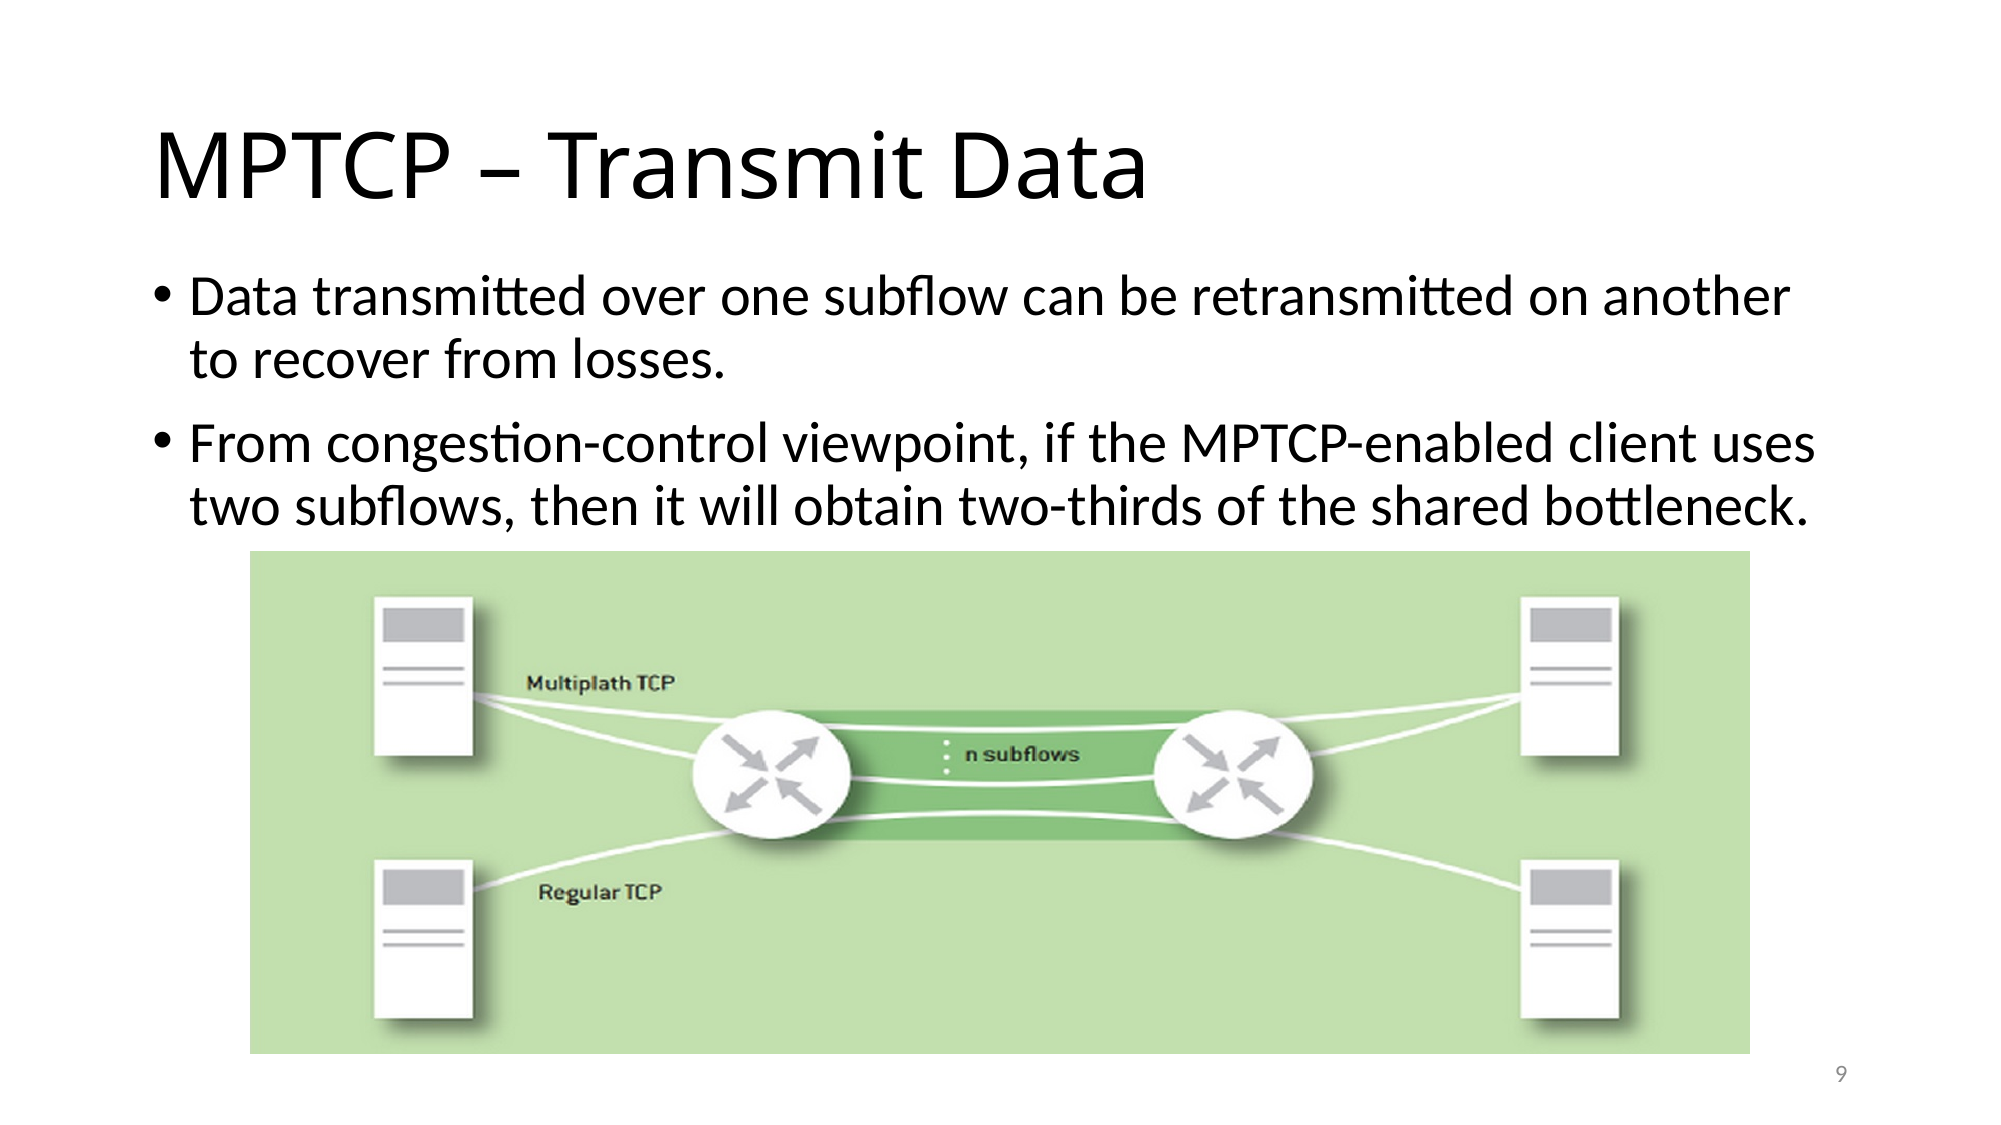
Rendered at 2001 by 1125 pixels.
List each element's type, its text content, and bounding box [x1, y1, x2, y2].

slide_number 9 [1412, 1042, 1863, 1103]
picture [249, 551, 1750, 1054]
list Data transmitted over one subflow can be retransmitted on another to recover from losses. From congestion-control viewpoint, if the MPTCP-enabled client uses two subflows, then it will obtain two-thirds of the shared bottleneck. [137, 257, 1863, 972]
title MPTCP – Transmit Data [137, 59, 1863, 257]
